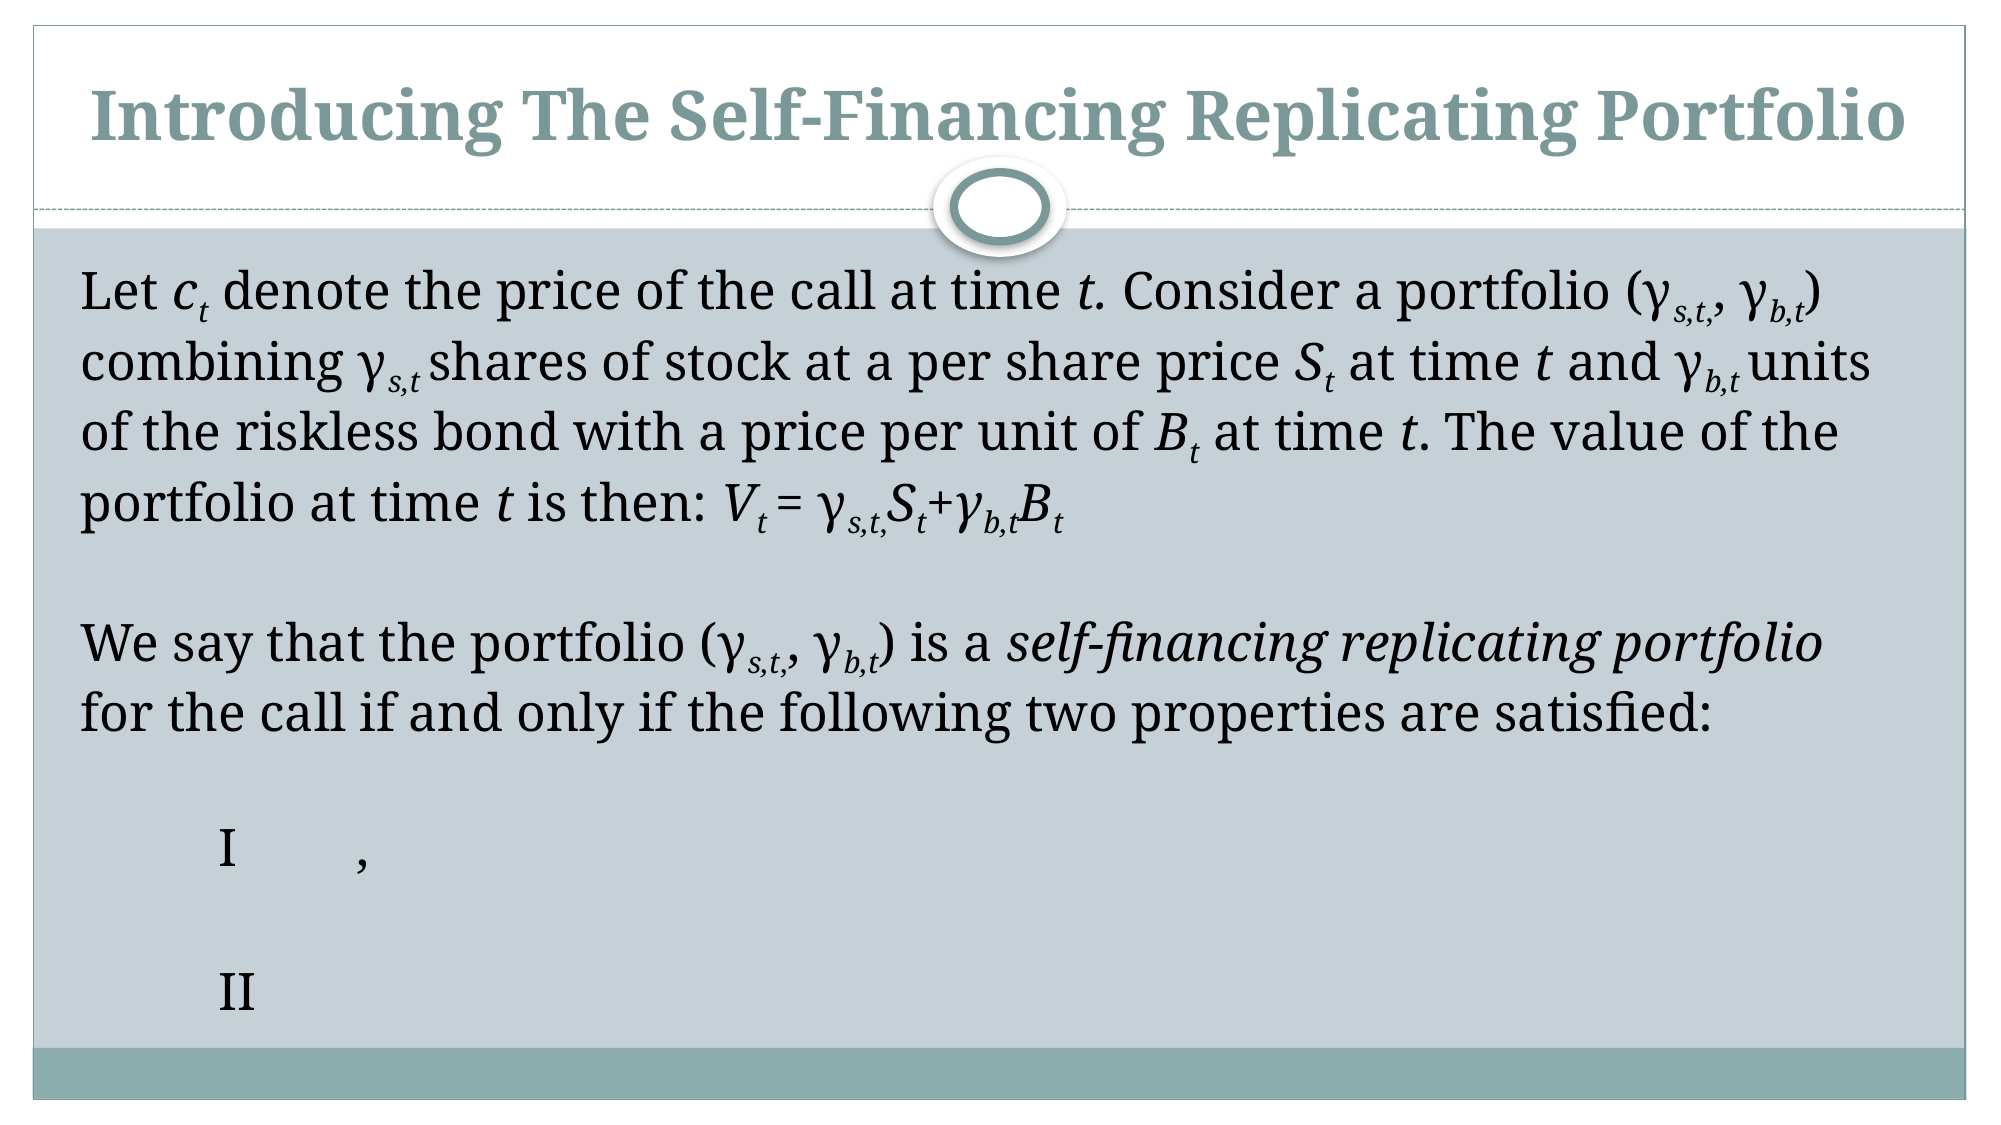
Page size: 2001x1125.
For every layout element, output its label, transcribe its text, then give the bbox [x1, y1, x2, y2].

title Introducing The Self-Financing Replicating Portfolio [66, 37, 1933, 162]
